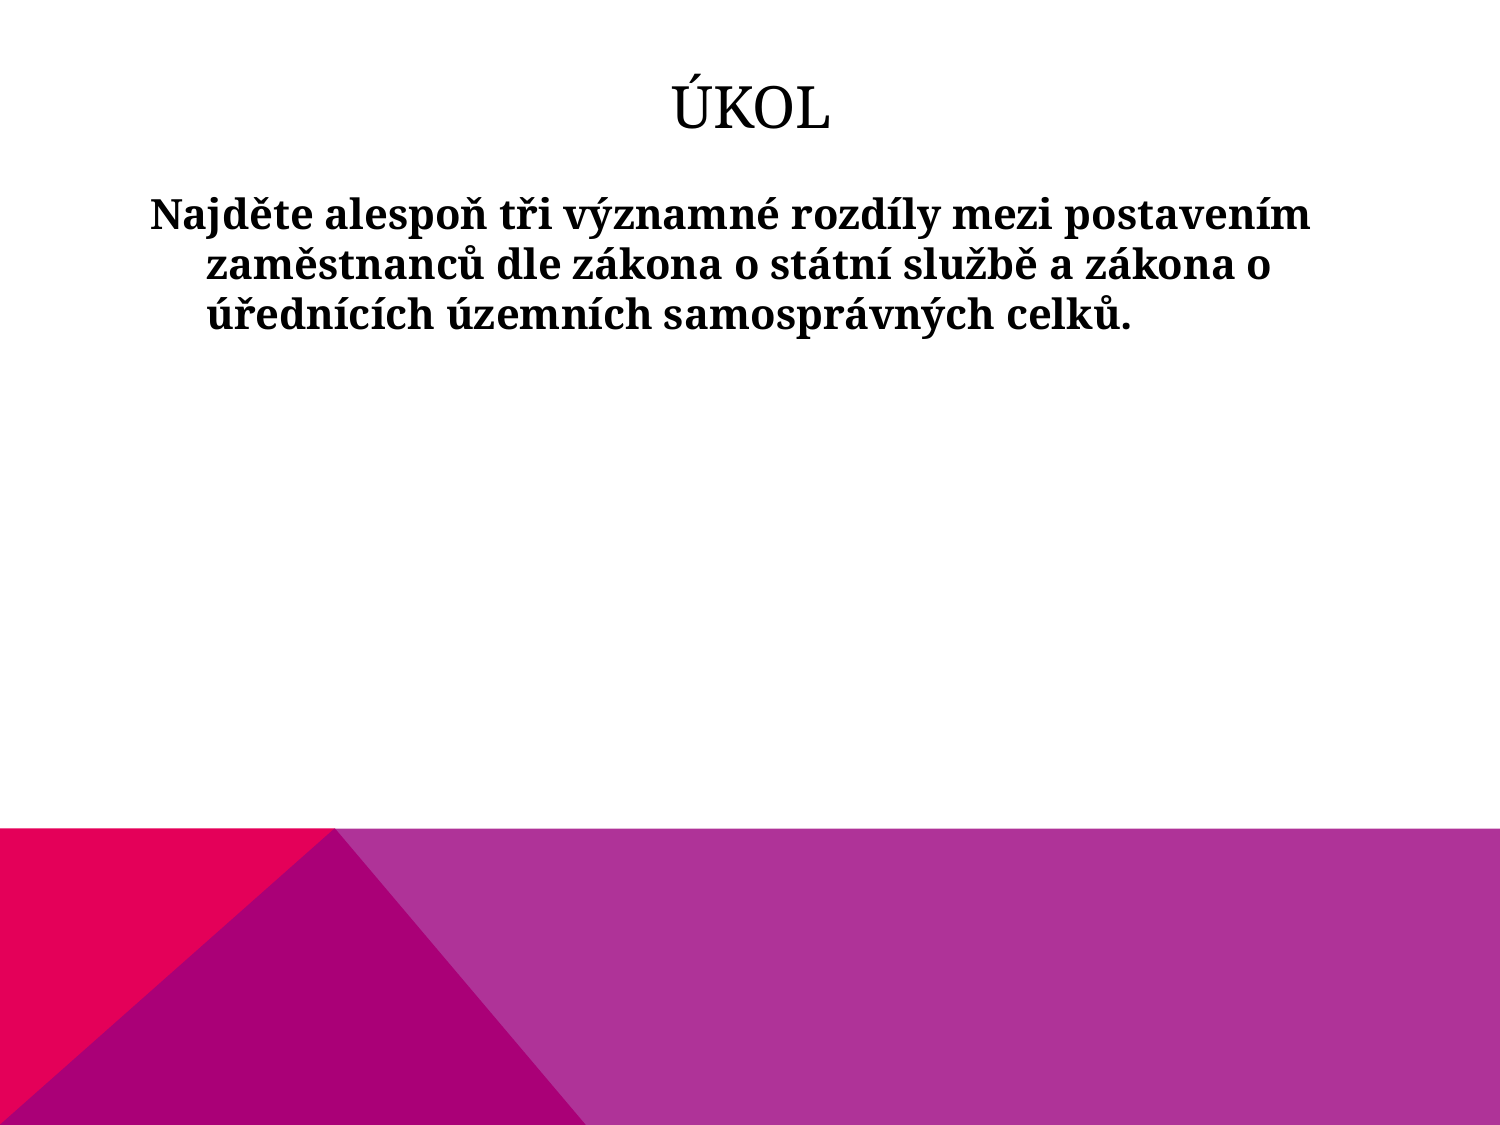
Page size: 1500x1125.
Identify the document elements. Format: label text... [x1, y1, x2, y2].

list Najděte alespoň tři významné rozdíly mezi postavením zaměstnanců dle zákona o státní službě a zákona o úřednících územních samosprávných celků. [135, 180, 1369, 768]
title úkol [135, 60, 1369, 150]
